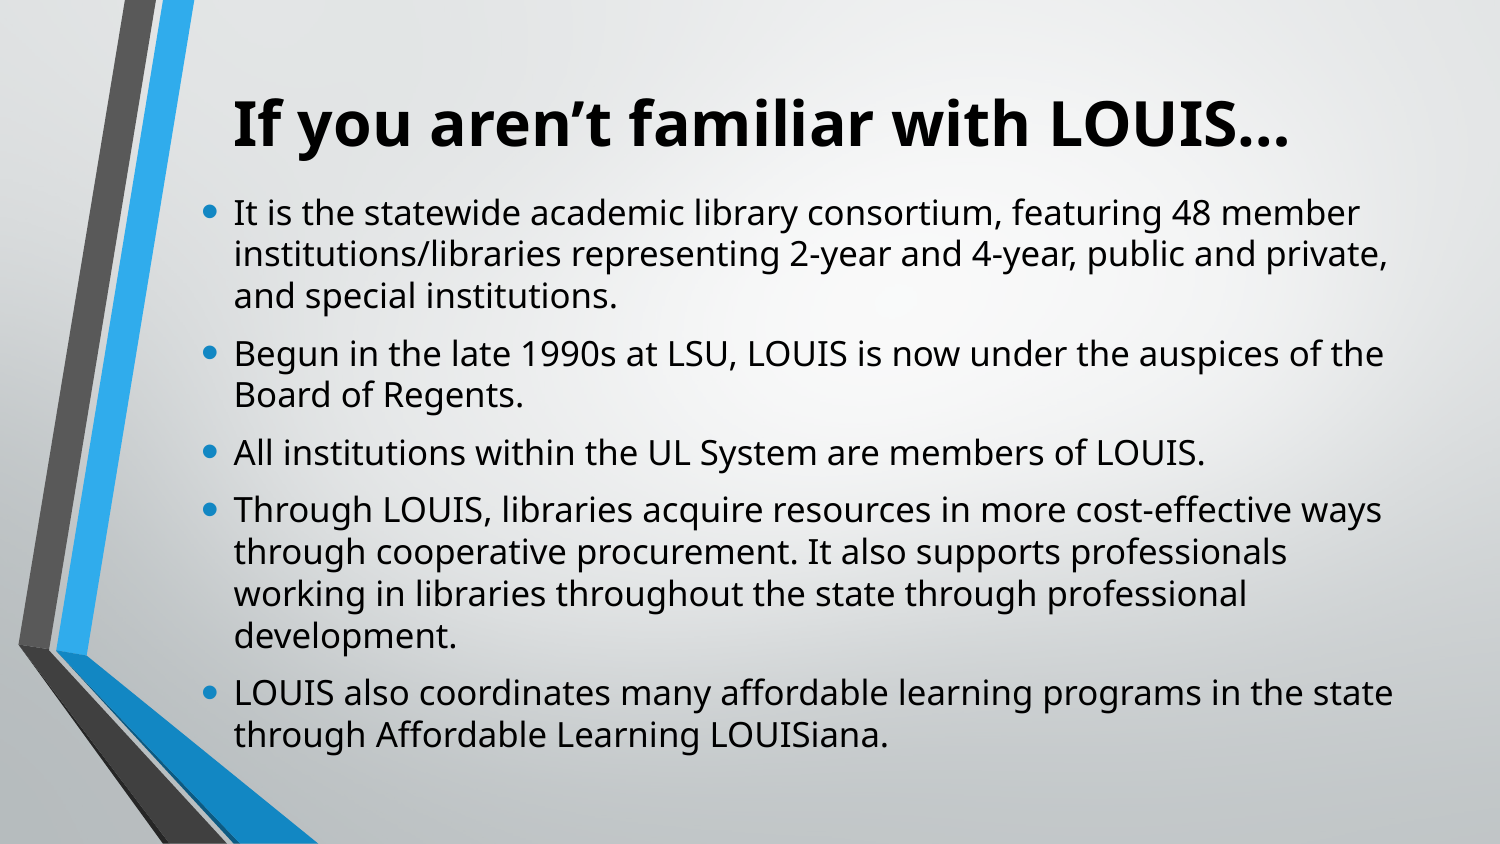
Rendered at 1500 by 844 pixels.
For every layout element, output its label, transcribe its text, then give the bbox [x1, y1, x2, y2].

title If you aren’t familiar with LOUIS… [146, 38, 1380, 206]
list It is the statewide academic library consortium, featuring 48 member institutions/libraries representing 2-year and 4-year, public and private, and special institutions. Begun in the late 1990s at LSU, LOUIS is now under the auspices of the Board of Regents. All institutions within the UL System are members of LOUIS. Through LOUIS, libraries acquire resources in more cost-effective ways through cooperative procurement. It also supports professionals working in libraries throughout the state through professional development. LOUIS also coordinates many affordable learning programs in the state through Affordable Learning LOUISiana. [186, 180, 1419, 764]
